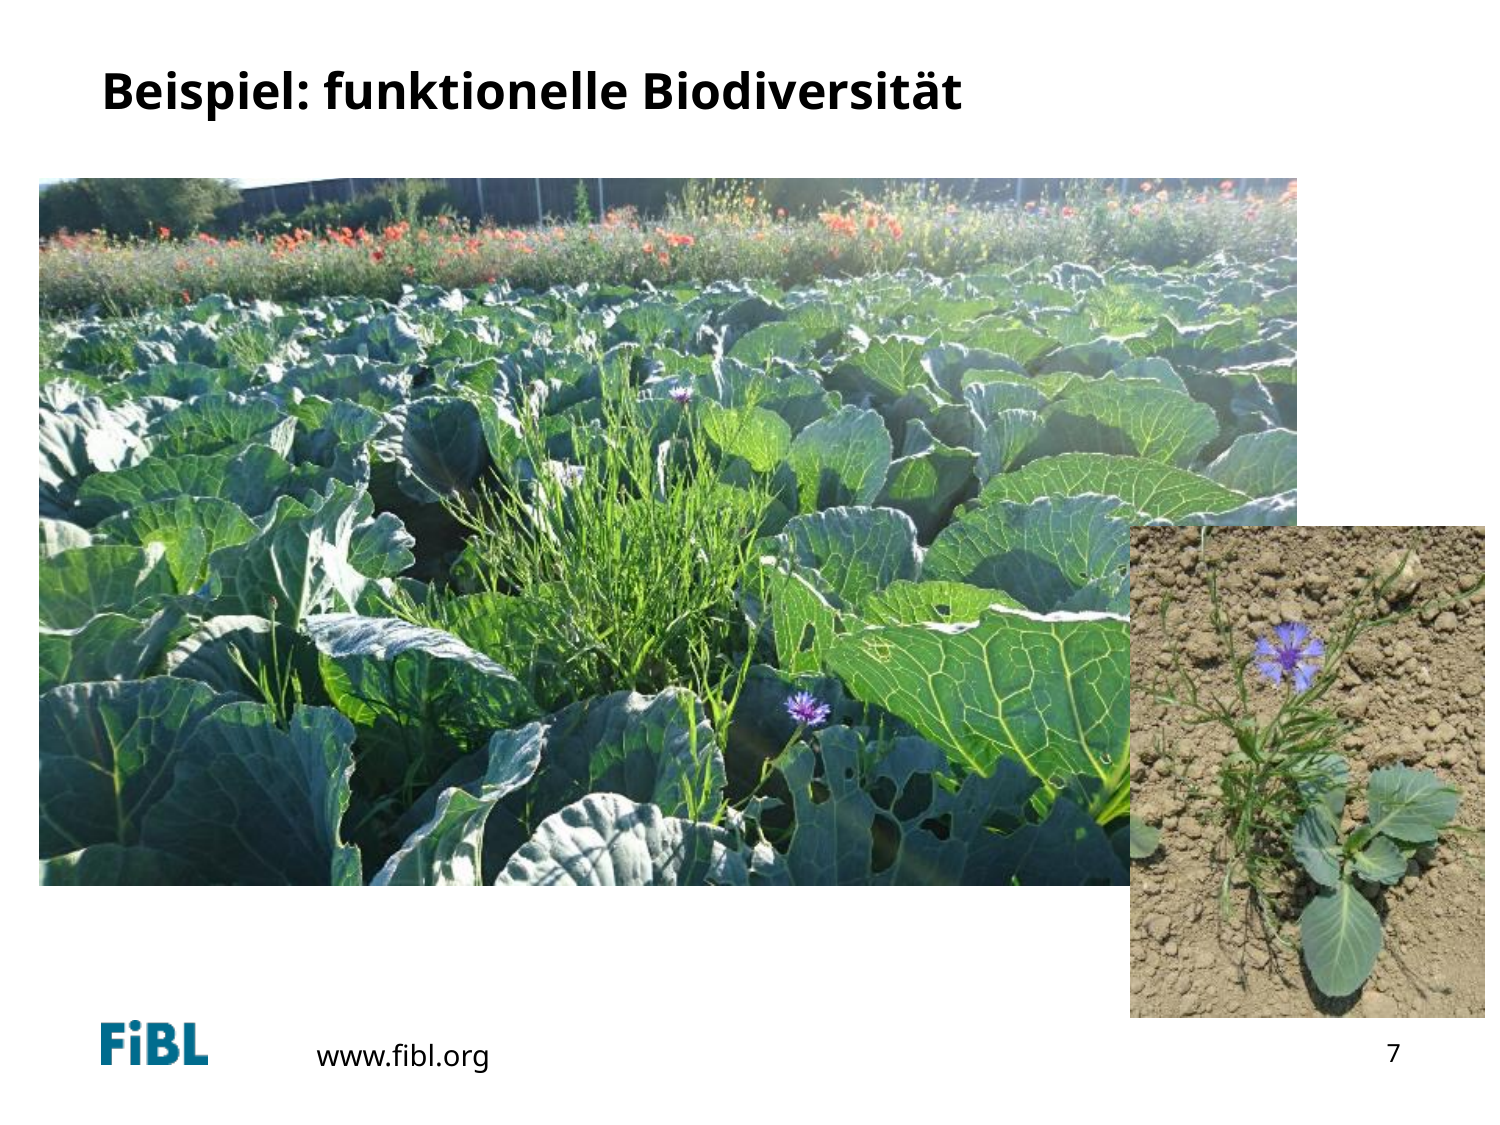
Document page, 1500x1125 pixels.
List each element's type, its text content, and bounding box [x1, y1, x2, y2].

picture [158, 1031, 165, 1039]
picture [158, 1047, 168, 1056]
title Beispiel: funktionelle Biodiversität [101, 66, 1399, 170]
slide_number 7 [1270, 1020, 1401, 1080]
picture [39, 178, 1485, 1018]
picture [101, 1020, 208, 1065]
